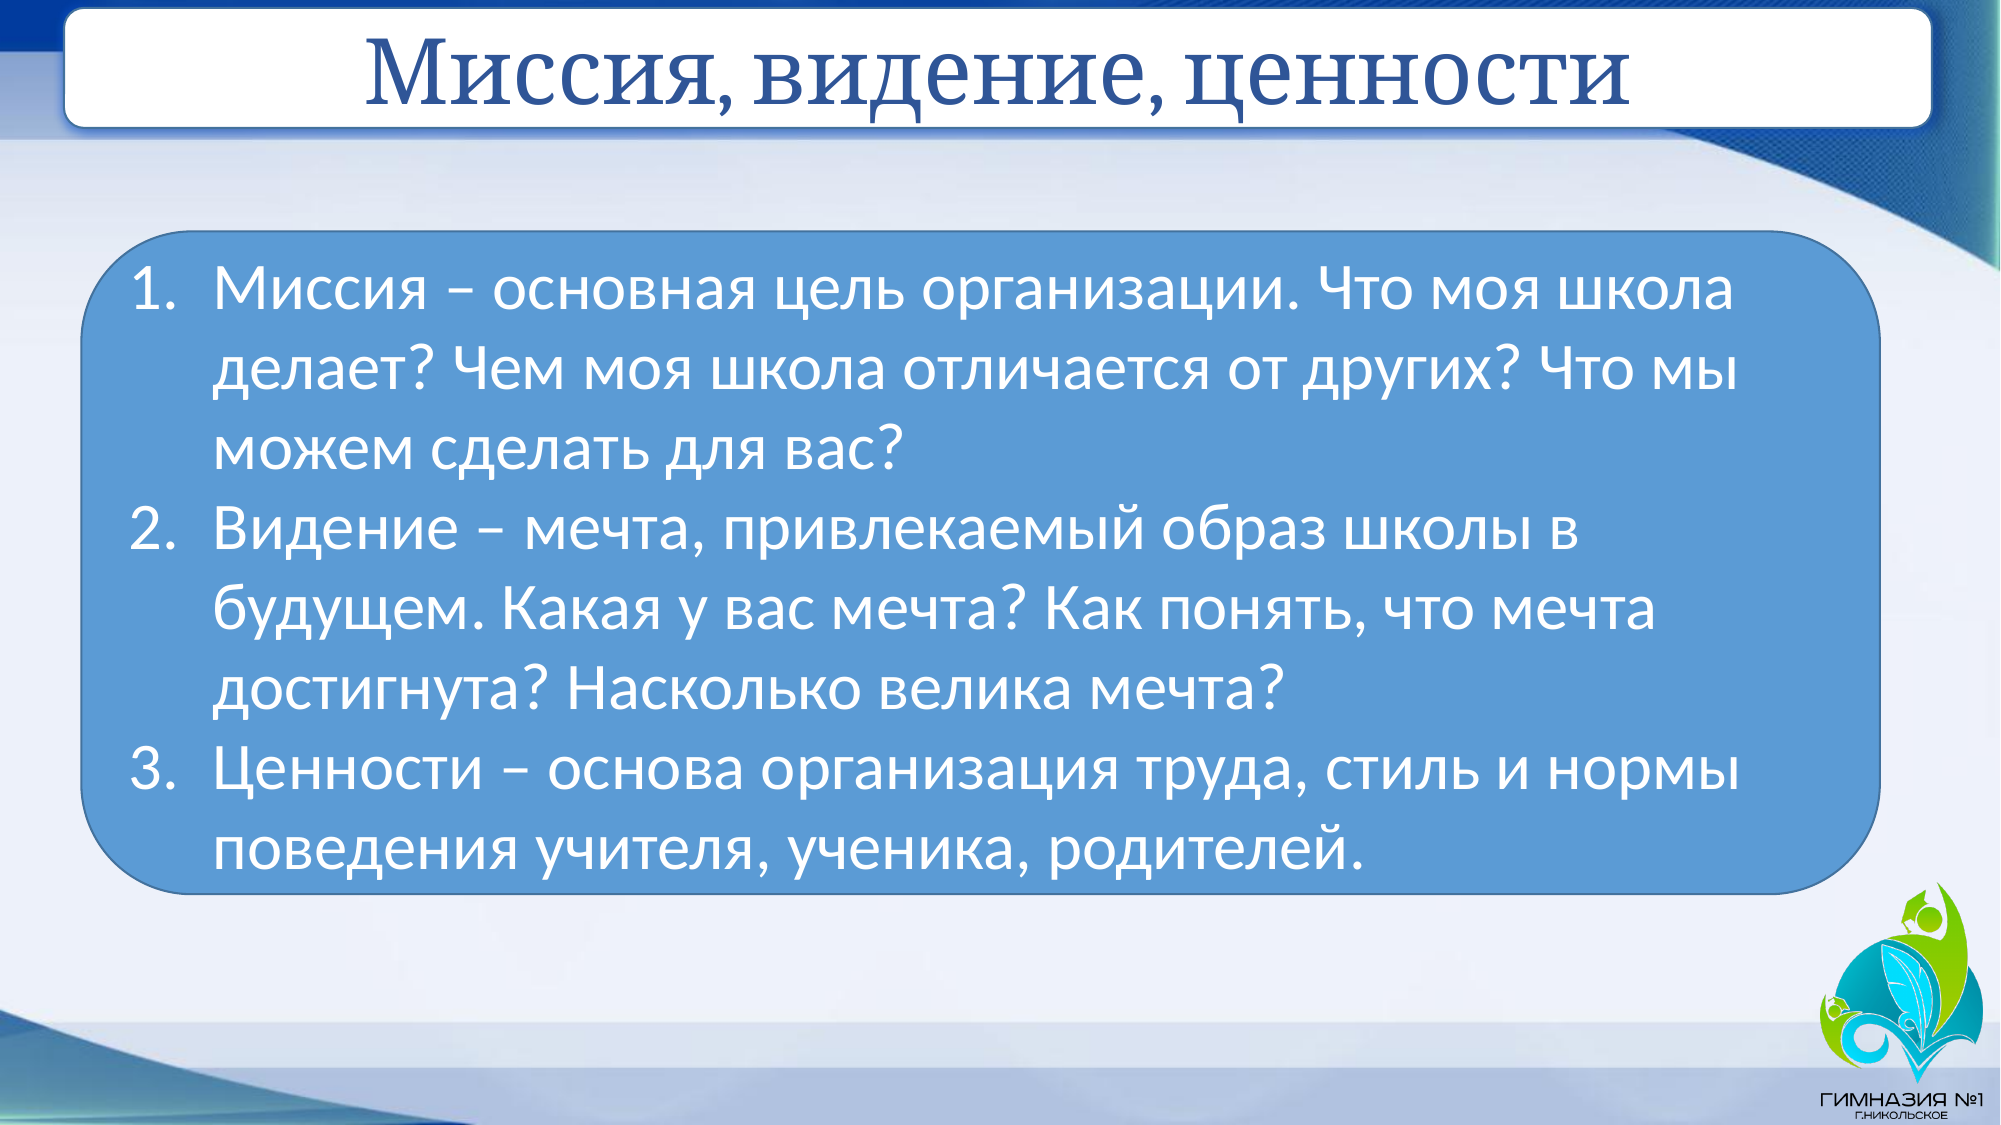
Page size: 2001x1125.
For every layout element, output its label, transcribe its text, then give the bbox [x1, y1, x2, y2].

picture [0, 0, 2001, 1125]
text_box Миссия, видение, ценности [62, 6, 1934, 129]
text_box Миссия – основная цель организации. Что моя школа делает? Чем моя школа отличается от других? Что мы можем сделать для вас? Видение – мечта, привлекаемый образ школы в будущем. Какая у вас мечта? Как понять, что мечта достигнута? Насколько велика мечта? Ценности – основа организация труда, стиль и нормы поведения учителя, ученика, родителей. [80, 230, 1881, 896]
